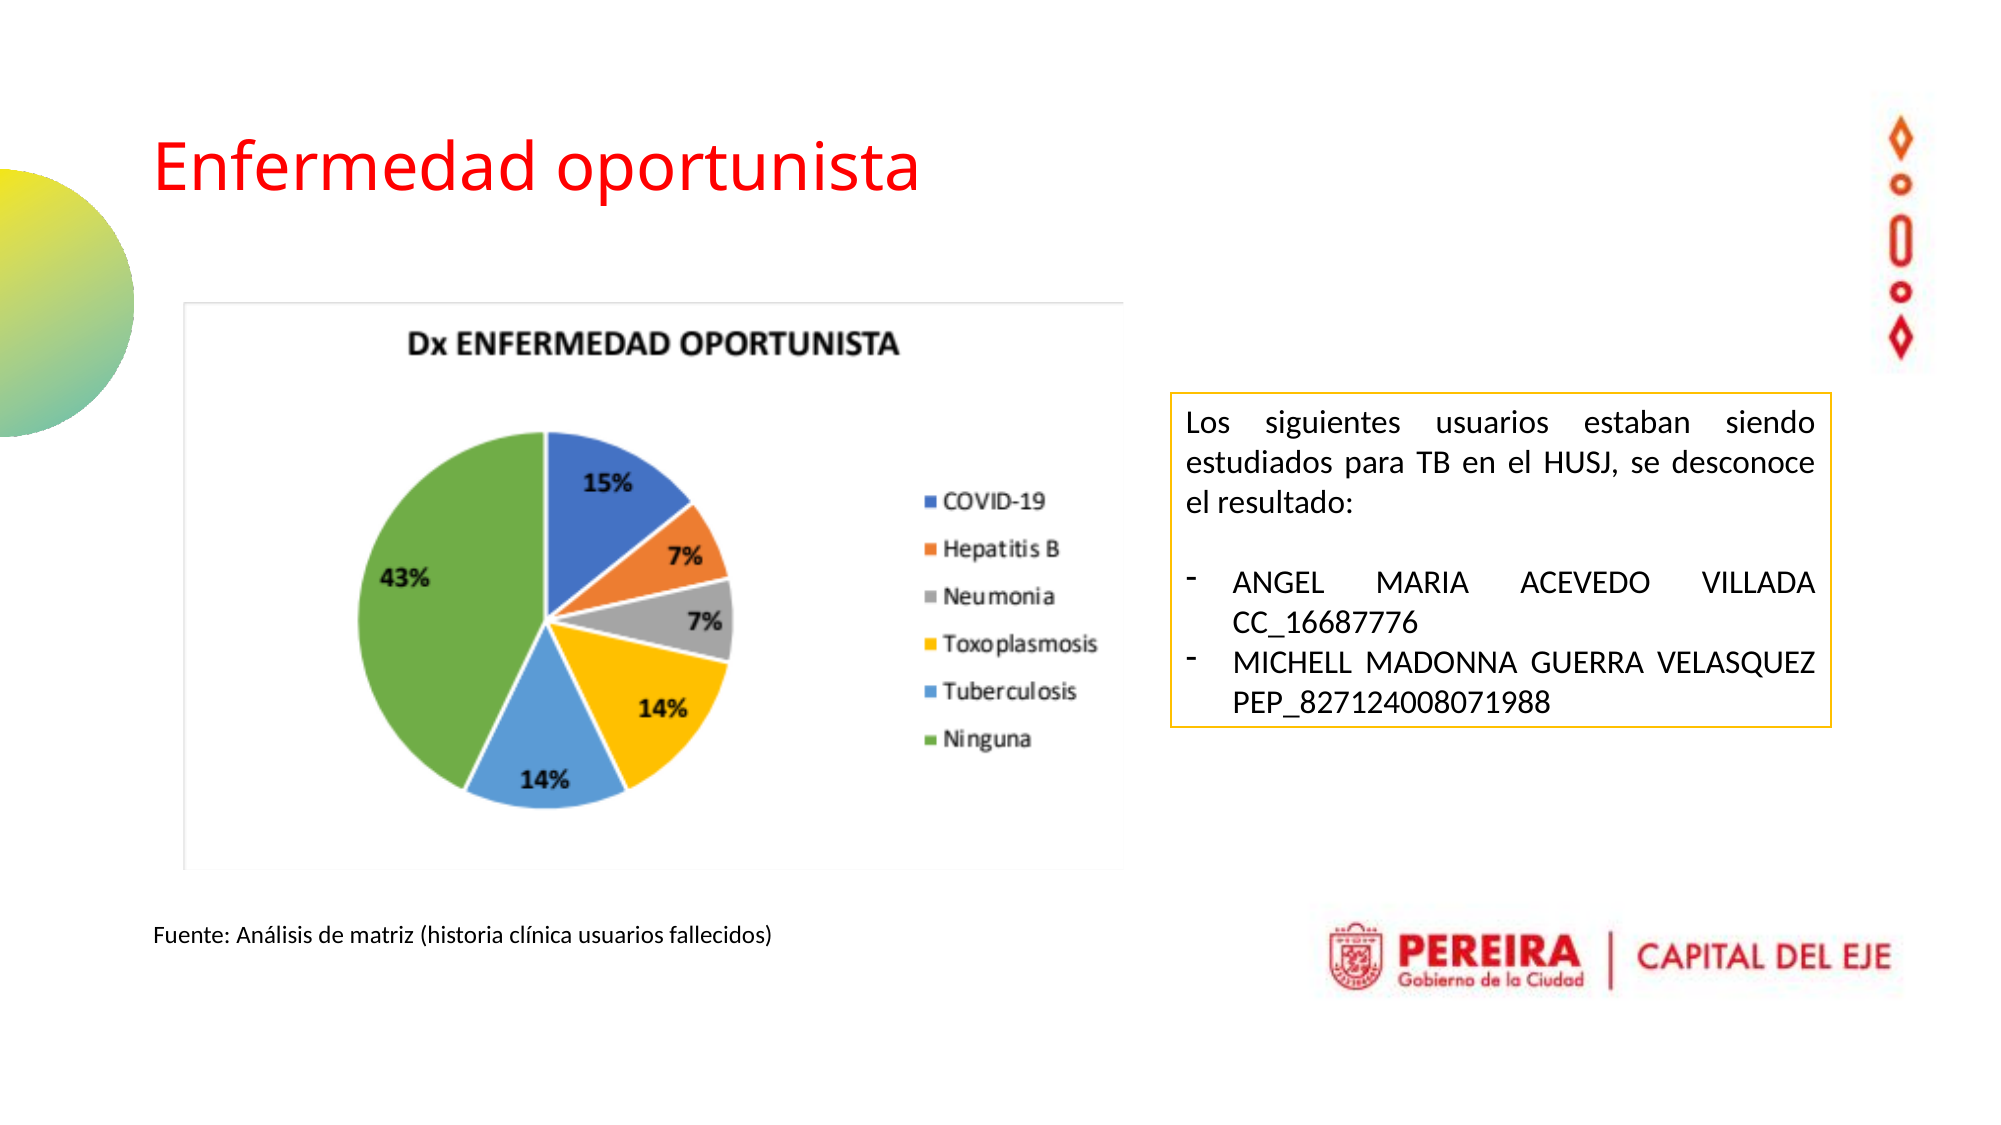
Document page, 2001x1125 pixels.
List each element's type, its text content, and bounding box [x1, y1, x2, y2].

picture [0, 0, 2001, 1125]
text_box Los siguientes usuarios estaban siendo estudiados para TB en el HUSJ, se desconoce el resultado: ANGEL MARIA ACEVEDO VILLADA CC_16687776 MICHELL MADONNA GUERRA VELASQUEZ PEP_827124008071988 [1170, 392, 1832, 728]
title Enfermedad oportunista [137, 59, 1863, 278]
text_box Fuente: Análisis de matriz (historia clínica usuarios fallecidos) [138, 910, 789, 956]
